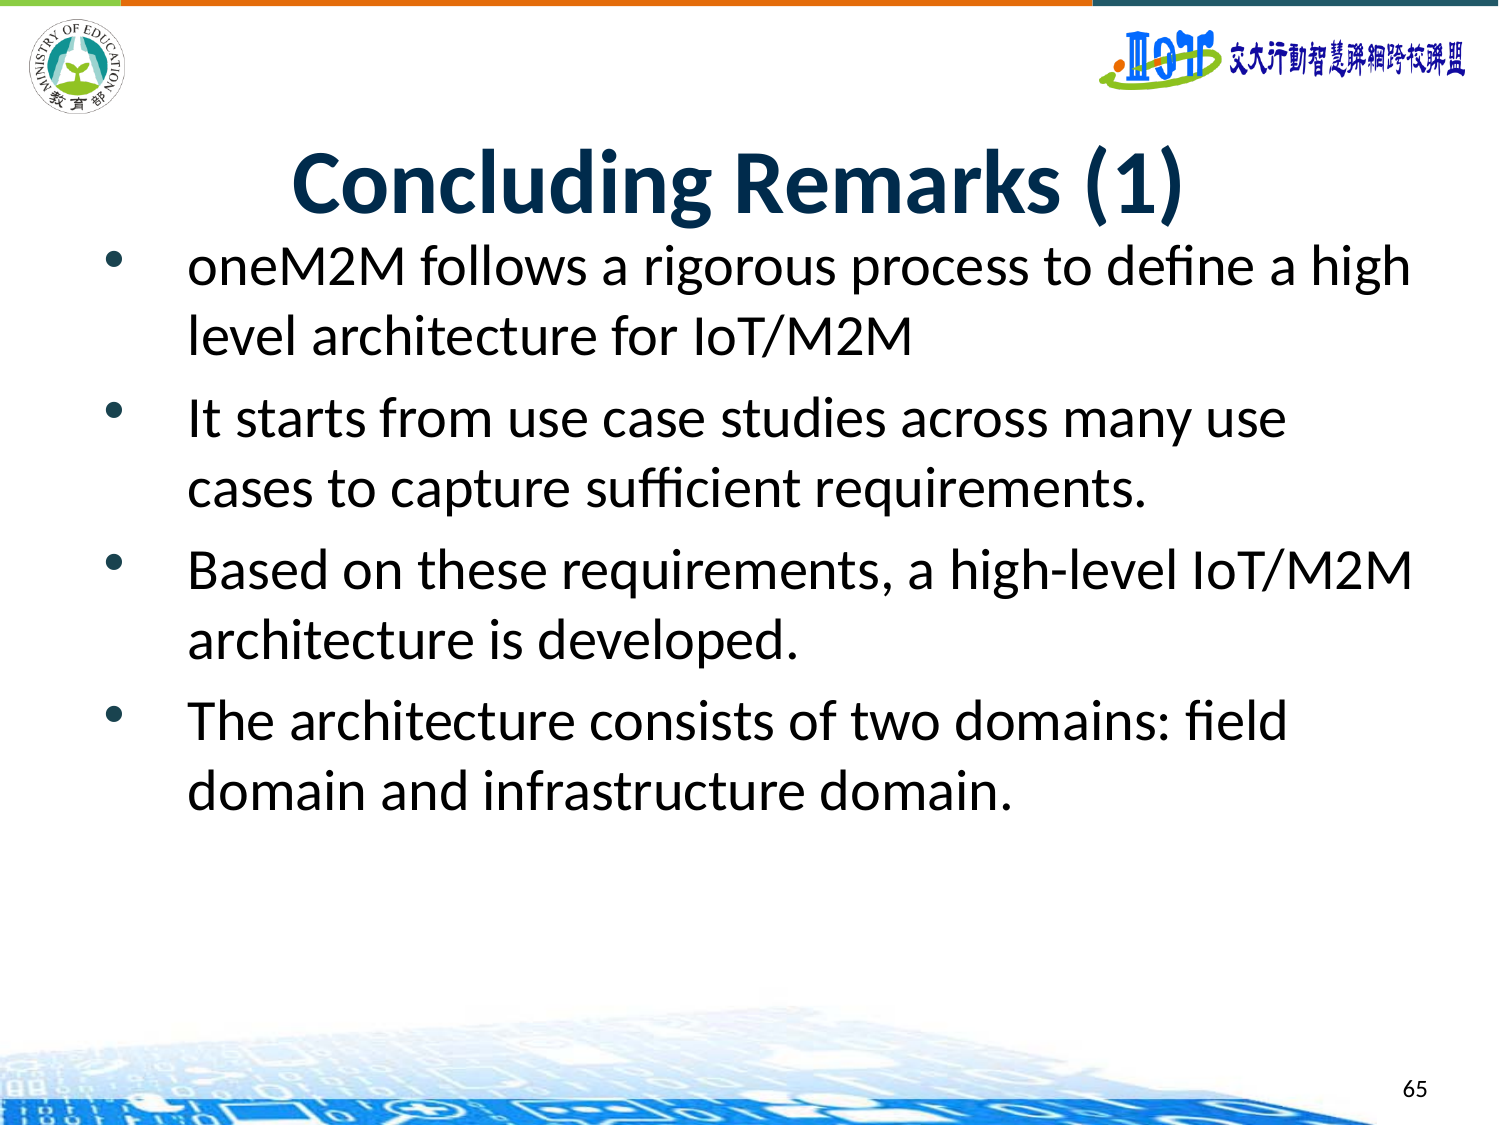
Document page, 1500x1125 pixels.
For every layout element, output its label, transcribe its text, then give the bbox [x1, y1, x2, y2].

list oneM2M follows a rigorous process to define a high level architecture for IoT/M2M It starts from use case studies across many use cases to capture sufficient requirements. Based on these requirements, a high-level IoT/M2M architecture is developed. The architecture consists of two domains: field domain and infrastructure domain. [88, 220, 1439, 963]
title Concluding Remarks (1) [64, 94, 1415, 260]
slide_number 65 [1387, 1065, 1484, 1125]
picture [29, 19, 125, 114]
picture [0, 987, 1377, 1125]
picture [1099, 30, 1465, 90]
